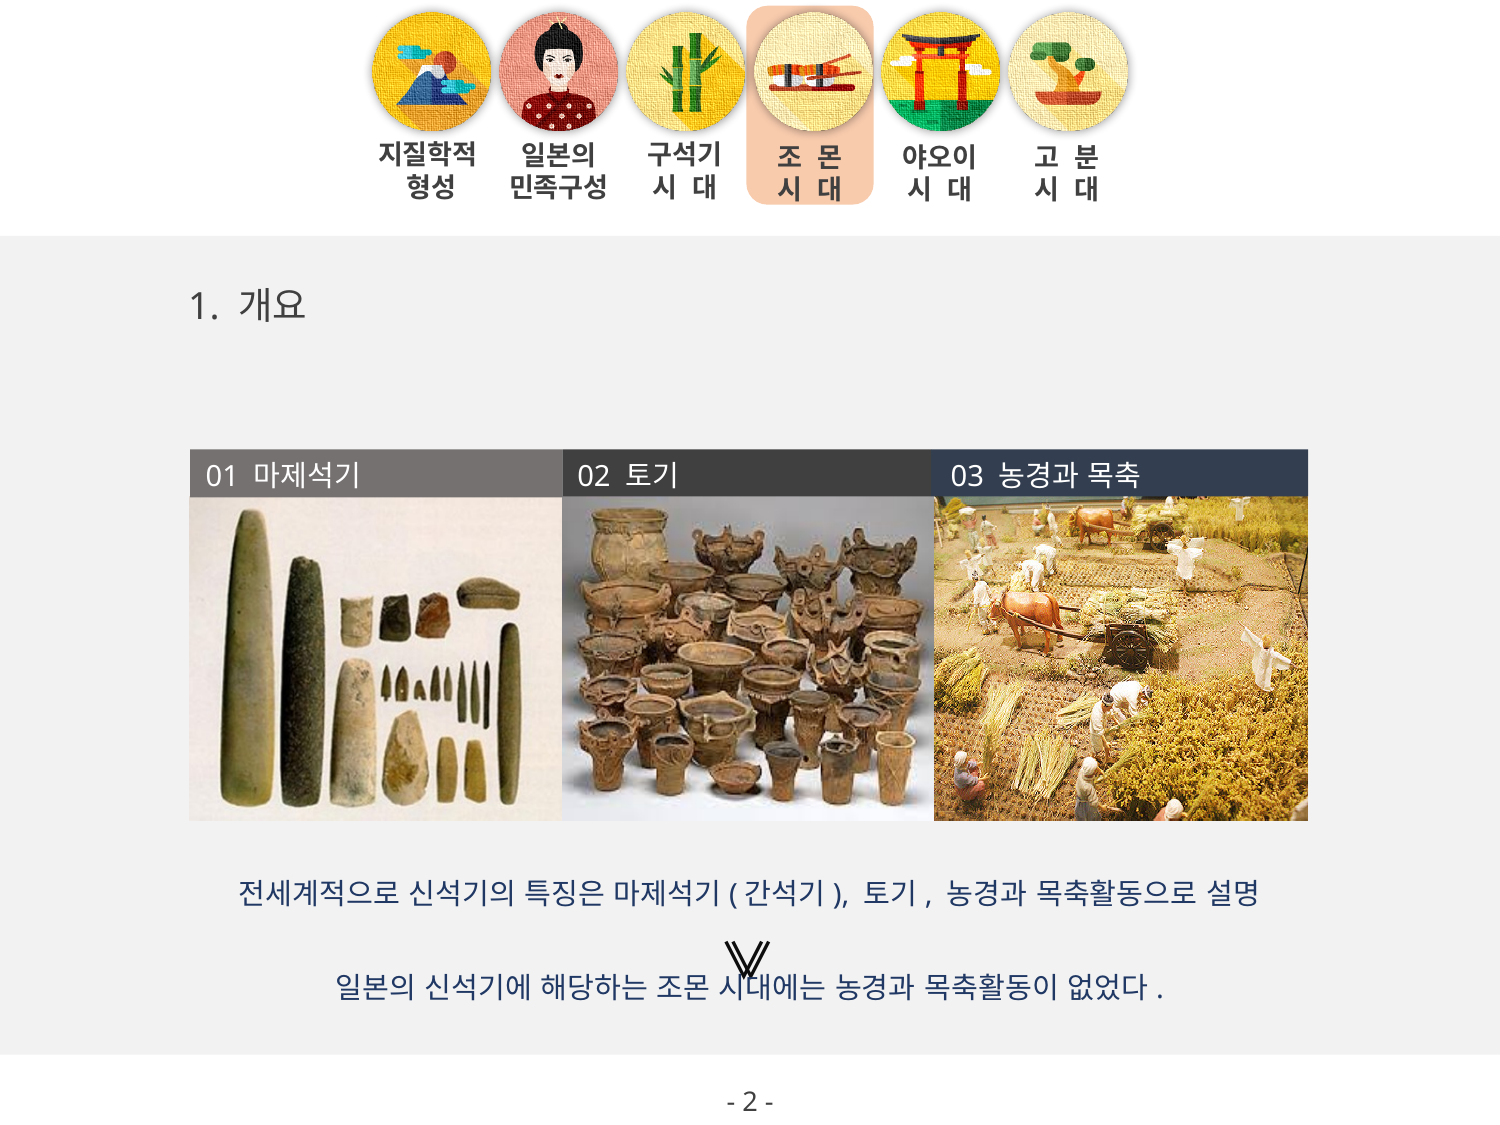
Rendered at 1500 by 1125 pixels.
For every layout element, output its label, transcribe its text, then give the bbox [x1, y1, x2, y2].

text_box 조 몬 시 대 [750, 205, 870, 213]
picture [189, 496, 1308, 821]
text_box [372, 5, 1128, 205]
text_box [189, 448, 561, 496]
text_box 지질학적 형성 [363, 130, 500, 211]
text_box 일본의 민족구성 [500, 205, 627, 211]
text_box 01 마제석기 [190, 450, 529, 496]
text_box 03 농경과 목축 [935, 450, 1306, 496]
text_box [0, 235, 1500, 1056]
text_box [932, 448, 1309, 498]
text_box 구석기 시 대 [627, 205, 745, 211]
text_box 02 토기 [562, 450, 935, 496]
text_box 고 분 시 대 [1007, 205, 1127, 213]
text_box 야오이 시 대 [879, 205, 1000, 213]
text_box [137, 920, 1361, 1013]
text_box 1. 개요 [173, 274, 363, 335]
text_box - 2 - [459, 1076, 1042, 1125]
text_box 전세계적으로 신석기의 특징은 마제석기(간석기), 토기, 농경과 목축활동으로 설명 [137, 868, 1361, 918]
